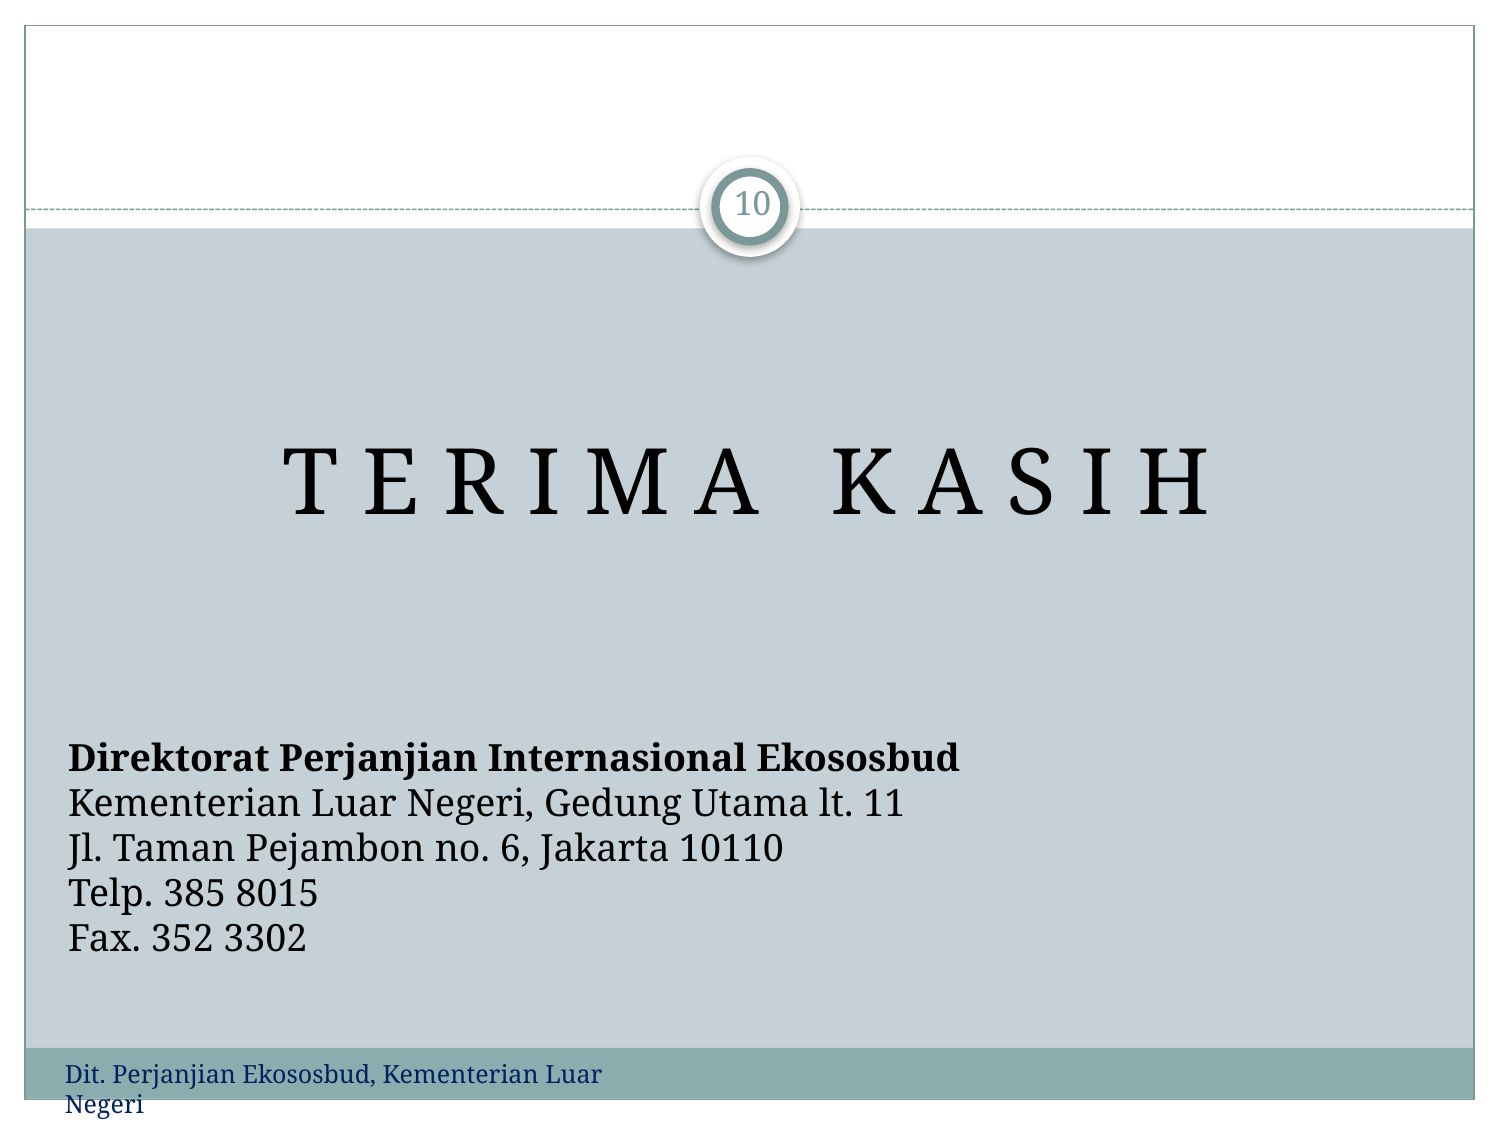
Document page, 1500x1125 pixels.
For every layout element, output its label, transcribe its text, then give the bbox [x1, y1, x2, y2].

slide_number 10 [715, 168, 791, 241]
list T E R I M A K A S I H [49, 250, 1445, 1001]
footer Dit. Perjanjian Ekososbud, Kementerian Luar Negeri [50, 1051, 704, 1112]
text_box Direktorat Perjanjian Internasional Ekososbud Kementerian Luar Negeri, Gedung Utama lt. 11 Jl. Taman Pejambon no. 6, Jakarta 10110 Telp. 385 8015 Fax. 352 3302 [53, 726, 976, 967]
